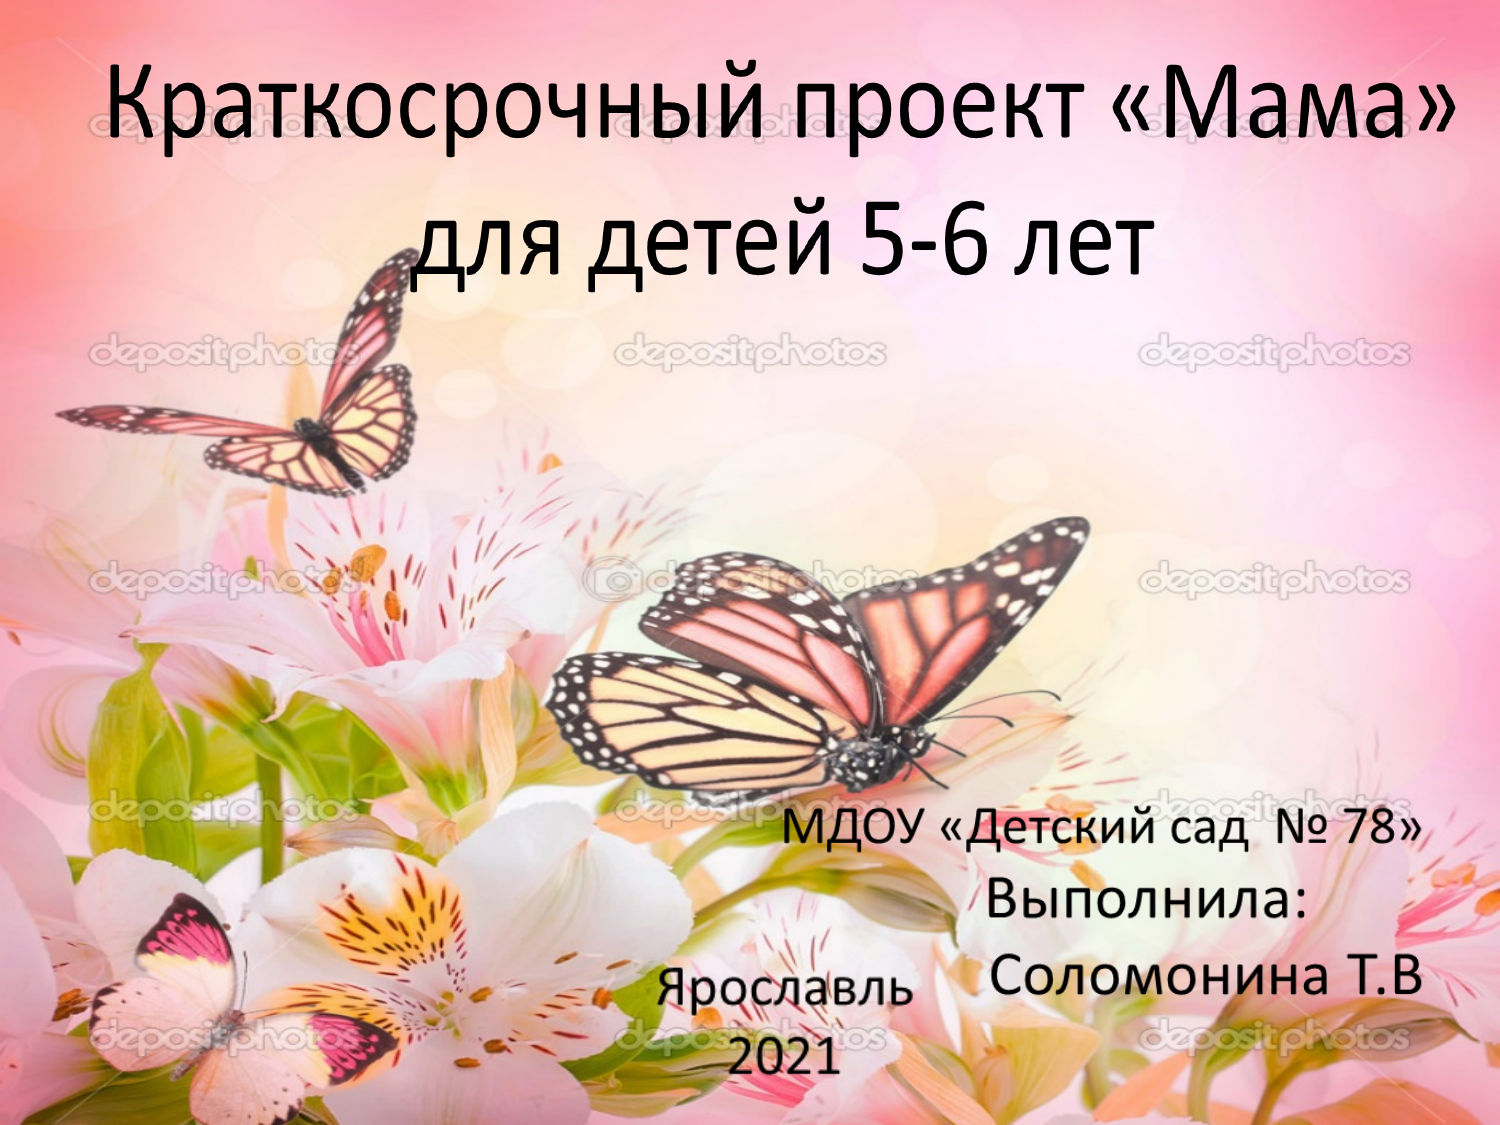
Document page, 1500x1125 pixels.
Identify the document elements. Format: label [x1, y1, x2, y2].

list [0, 0, 1500, 1125]
picture [41, 0, 1500, 374]
picture [619, 774, 1463, 1125]
